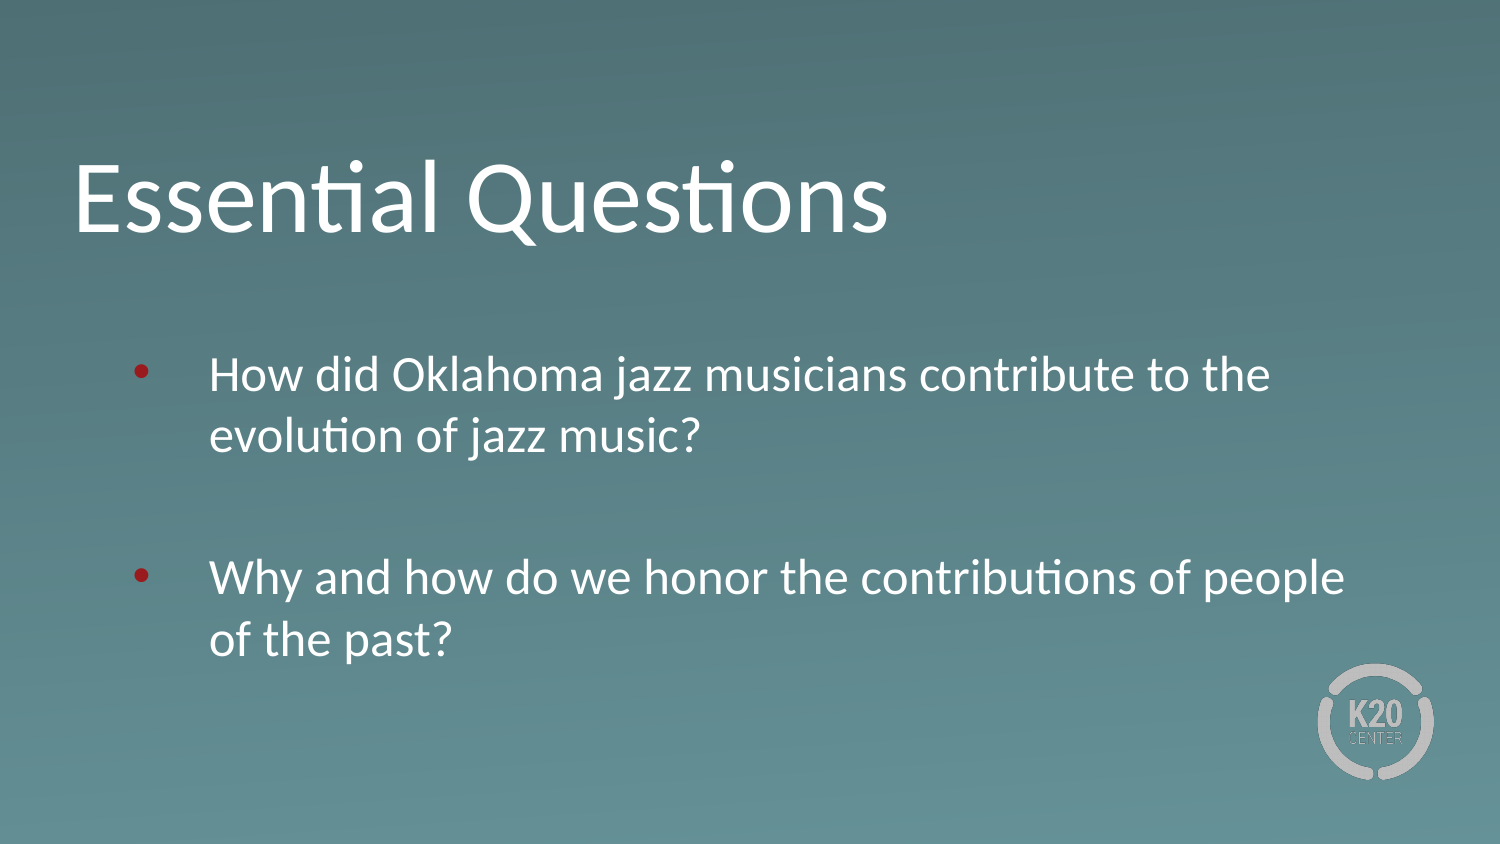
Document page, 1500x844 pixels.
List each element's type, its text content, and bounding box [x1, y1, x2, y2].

list How did Oklahoma jazz musicians contribute to the evolution of jazz music? Why and how do we honor the contributions of people of the past? [86, 332, 1362, 674]
title Essential Questions [72, 85, 1351, 254]
picture [1300, 646, 1451, 797]
